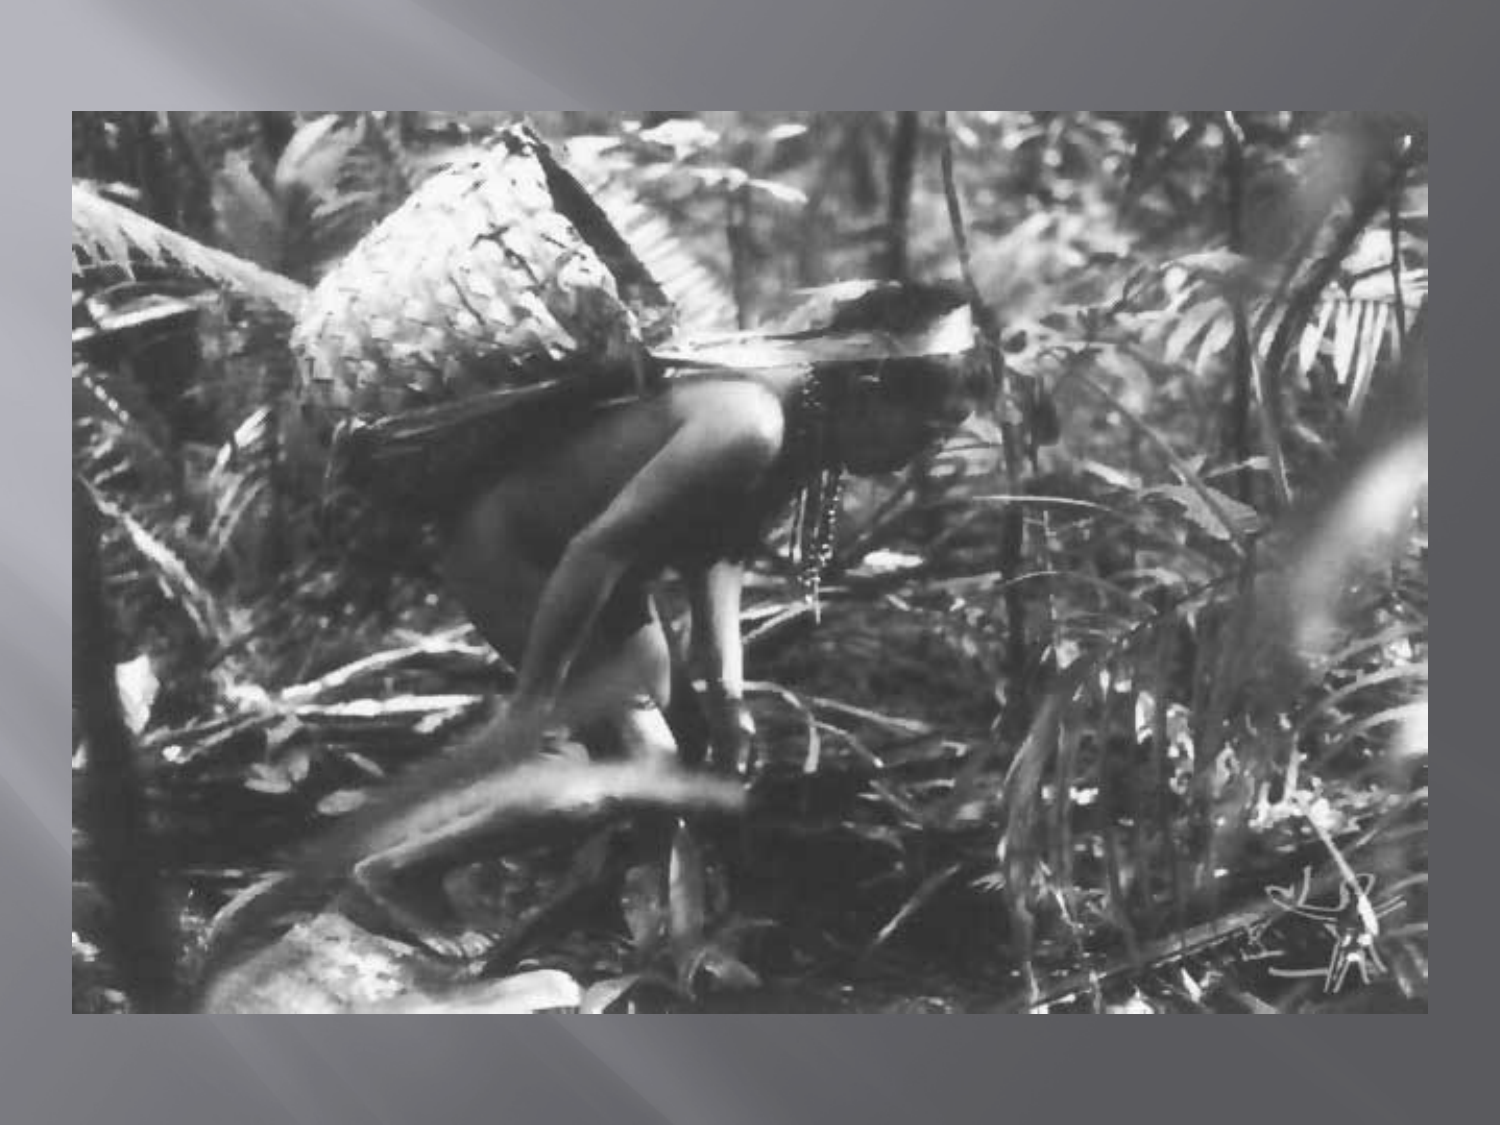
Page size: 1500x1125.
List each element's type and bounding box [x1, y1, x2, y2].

picture [72, 111, 1428, 1014]
